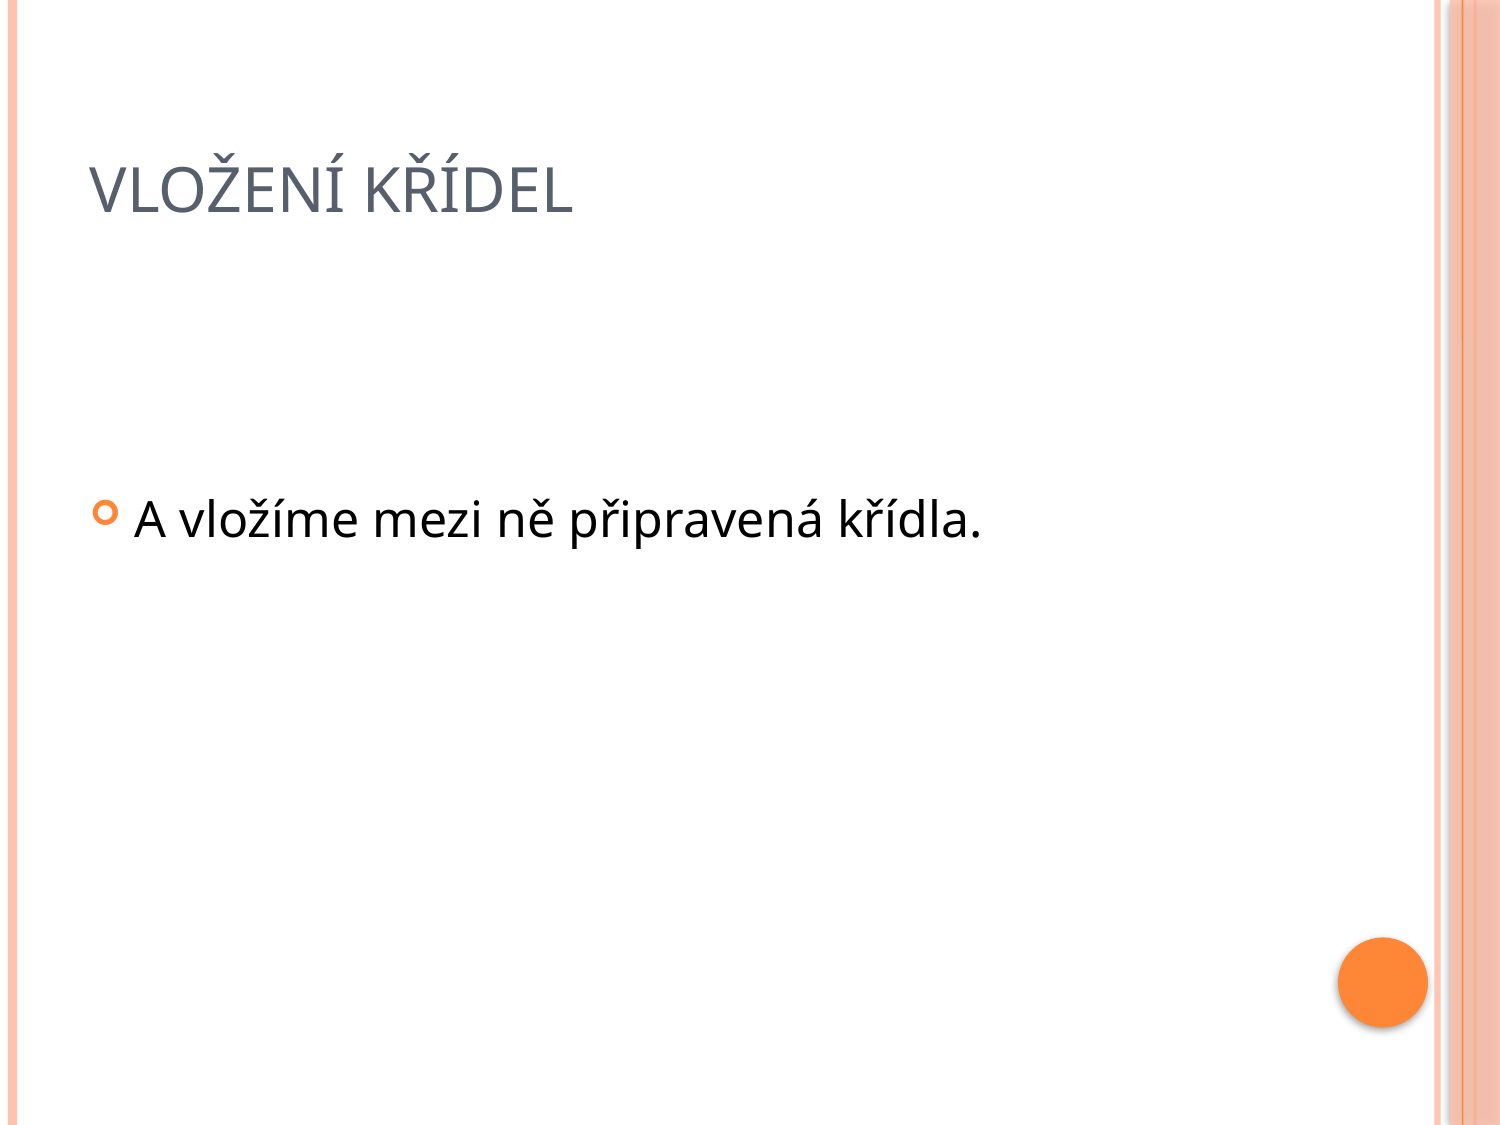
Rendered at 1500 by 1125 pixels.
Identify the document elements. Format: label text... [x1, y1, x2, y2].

title Vložení křídel [75, 45, 1300, 233]
list A vložíme mezi ně připravená křídla. [75, 262, 1300, 1062]
